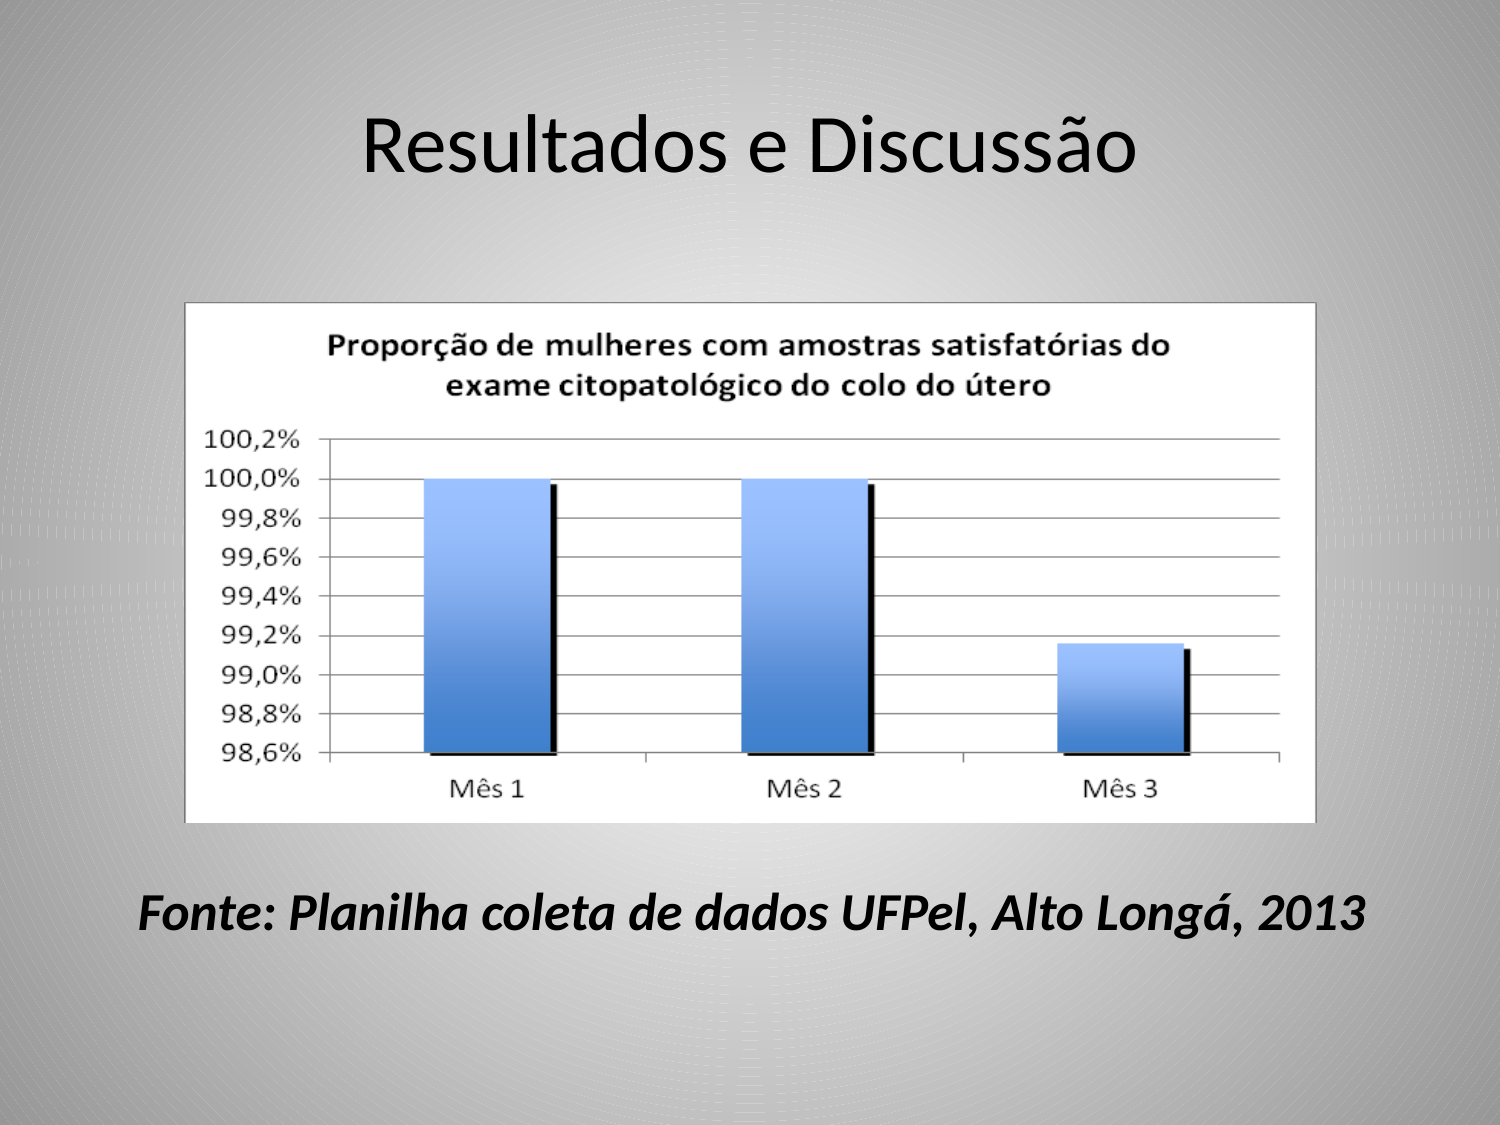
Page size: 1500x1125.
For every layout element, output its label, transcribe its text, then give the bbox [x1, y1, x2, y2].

title Resultados e Discussão [75, 45, 1425, 233]
list Fonte: Planilha coleta de dados UFPel, Alto Longá, 2013 [75, 869, 1425, 1005]
picture [182, 302, 1318, 823]
